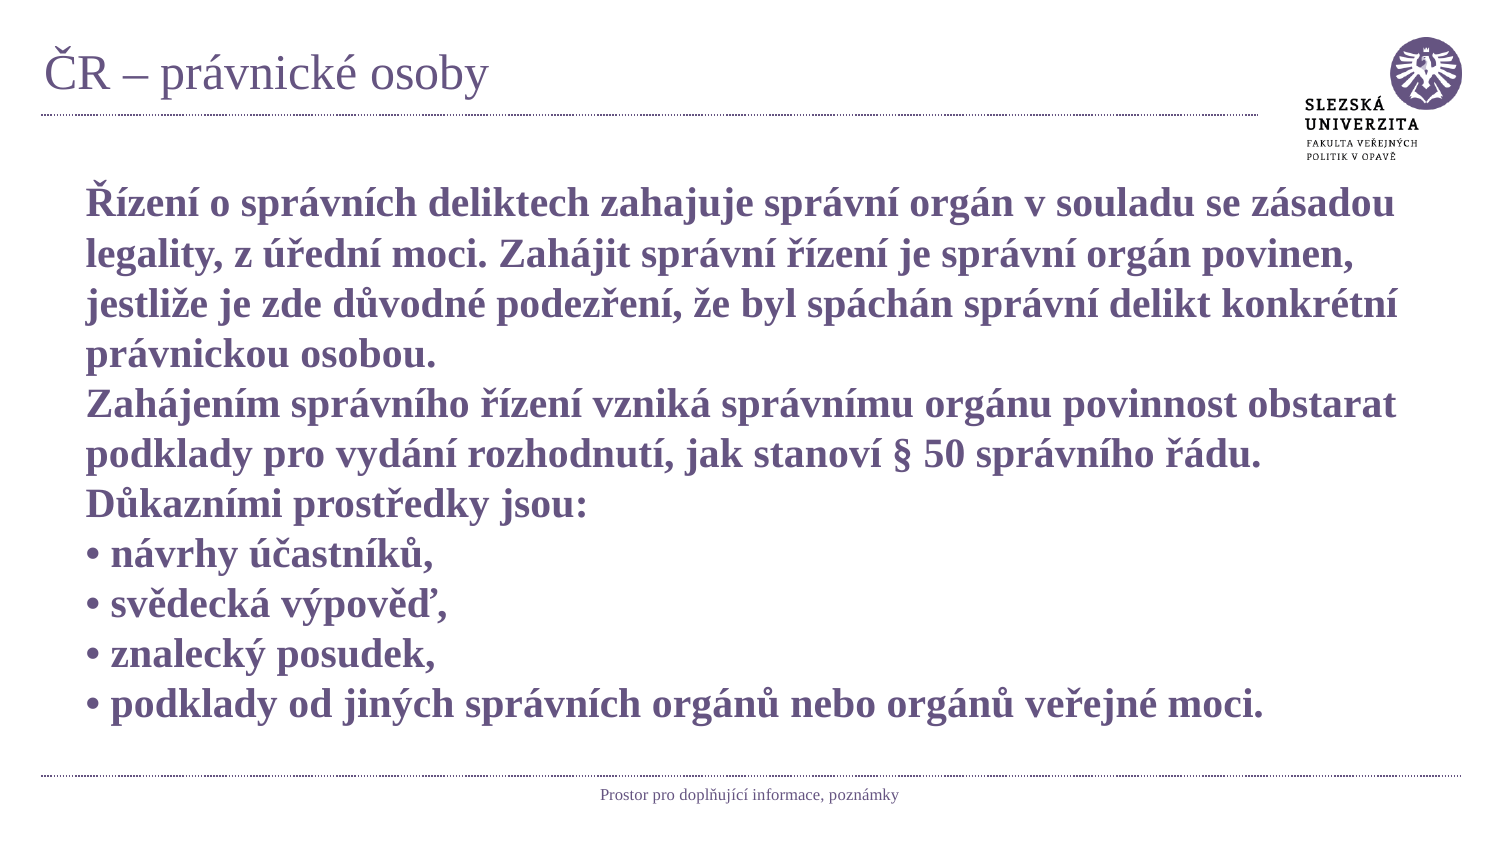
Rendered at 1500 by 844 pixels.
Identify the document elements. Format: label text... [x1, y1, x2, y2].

text_box Prostor pro doplňující informace, poznámky [442, 776, 1058, 811]
title ČR – právnické osoby [29, 32, 668, 116]
picture [1305, 37, 1462, 160]
list Řízení o správních deliktech zahajuje správní orgán v souladu se zásadou legality, z úřední moci. Zahájit správní řízení je správní orgán povinen, jestliže je zde důvodné podezření, že byl spáchán správní delikt konkrétní právnickou osobou. Zahájením správního řízení vzniká správnímu orgánu povinnost obstarat podklady pro vydání rozhodnutí, jak stanoví § 50 správního řádu. Důkazními prostředky jsou: • návrhy účastníků, • svědecká výpověď, • znalecký posudek, • podklady od jiných správních orgánů nebo orgánů veřejné moci. [70, 167, 1430, 676]
